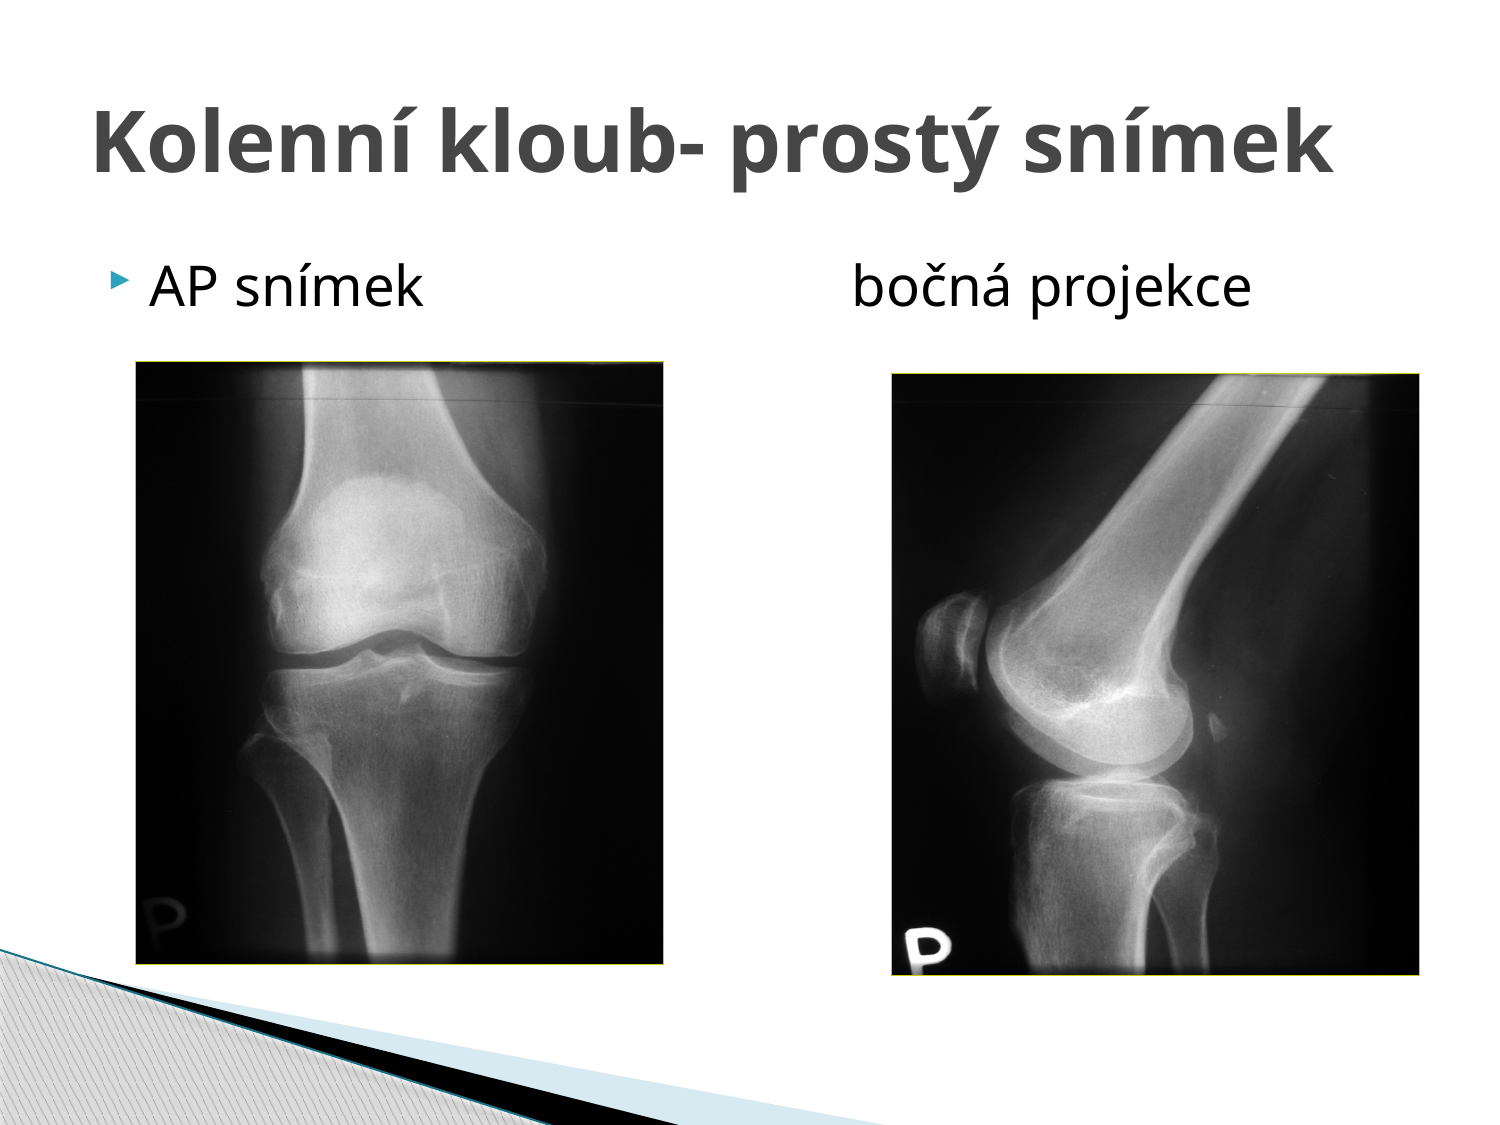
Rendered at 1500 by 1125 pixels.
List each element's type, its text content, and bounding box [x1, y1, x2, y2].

title Kolenní kloub- prostý snímek [75, 45, 1425, 233]
picture [891, 373, 1421, 977]
list AP snímek bočná projekce [75, 243, 1425, 986]
picture [135, 361, 664, 965]
